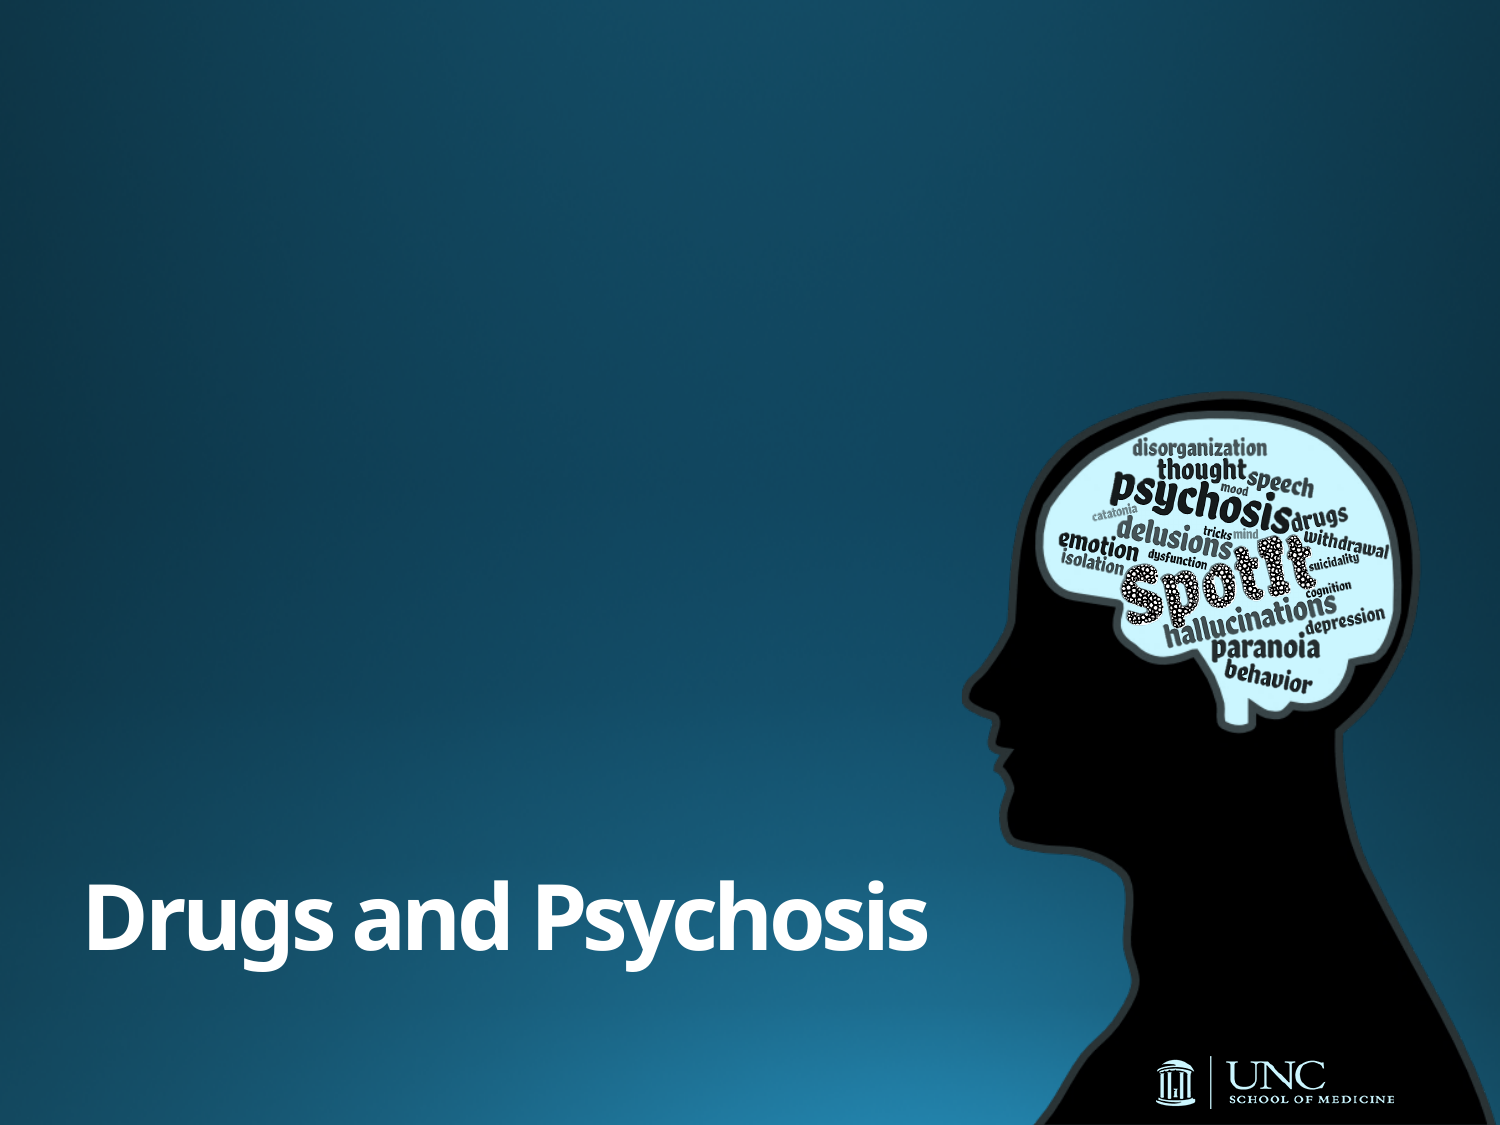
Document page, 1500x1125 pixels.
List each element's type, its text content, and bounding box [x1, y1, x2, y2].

picture [0, 0, 1500, 1125]
title Drugs and Psychosis [66, 863, 961, 1060]
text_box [961, 391, 1497, 1125]
